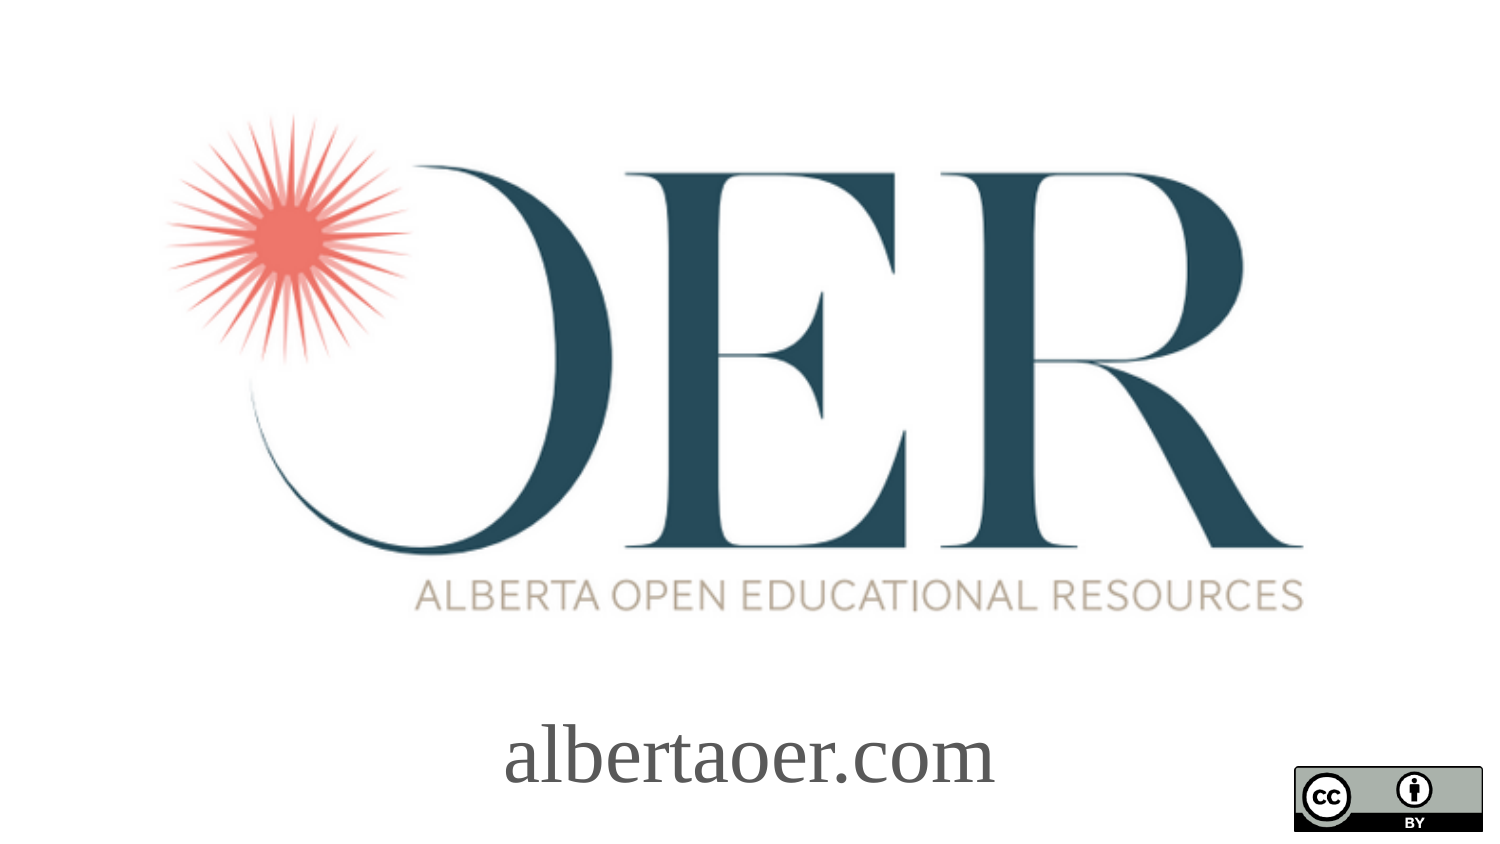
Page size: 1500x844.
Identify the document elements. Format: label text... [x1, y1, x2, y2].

picture [141, 87, 1359, 669]
subtitle albertaoer.com [51, 684, 1449, 815]
picture [1294, 765, 1483, 832]
